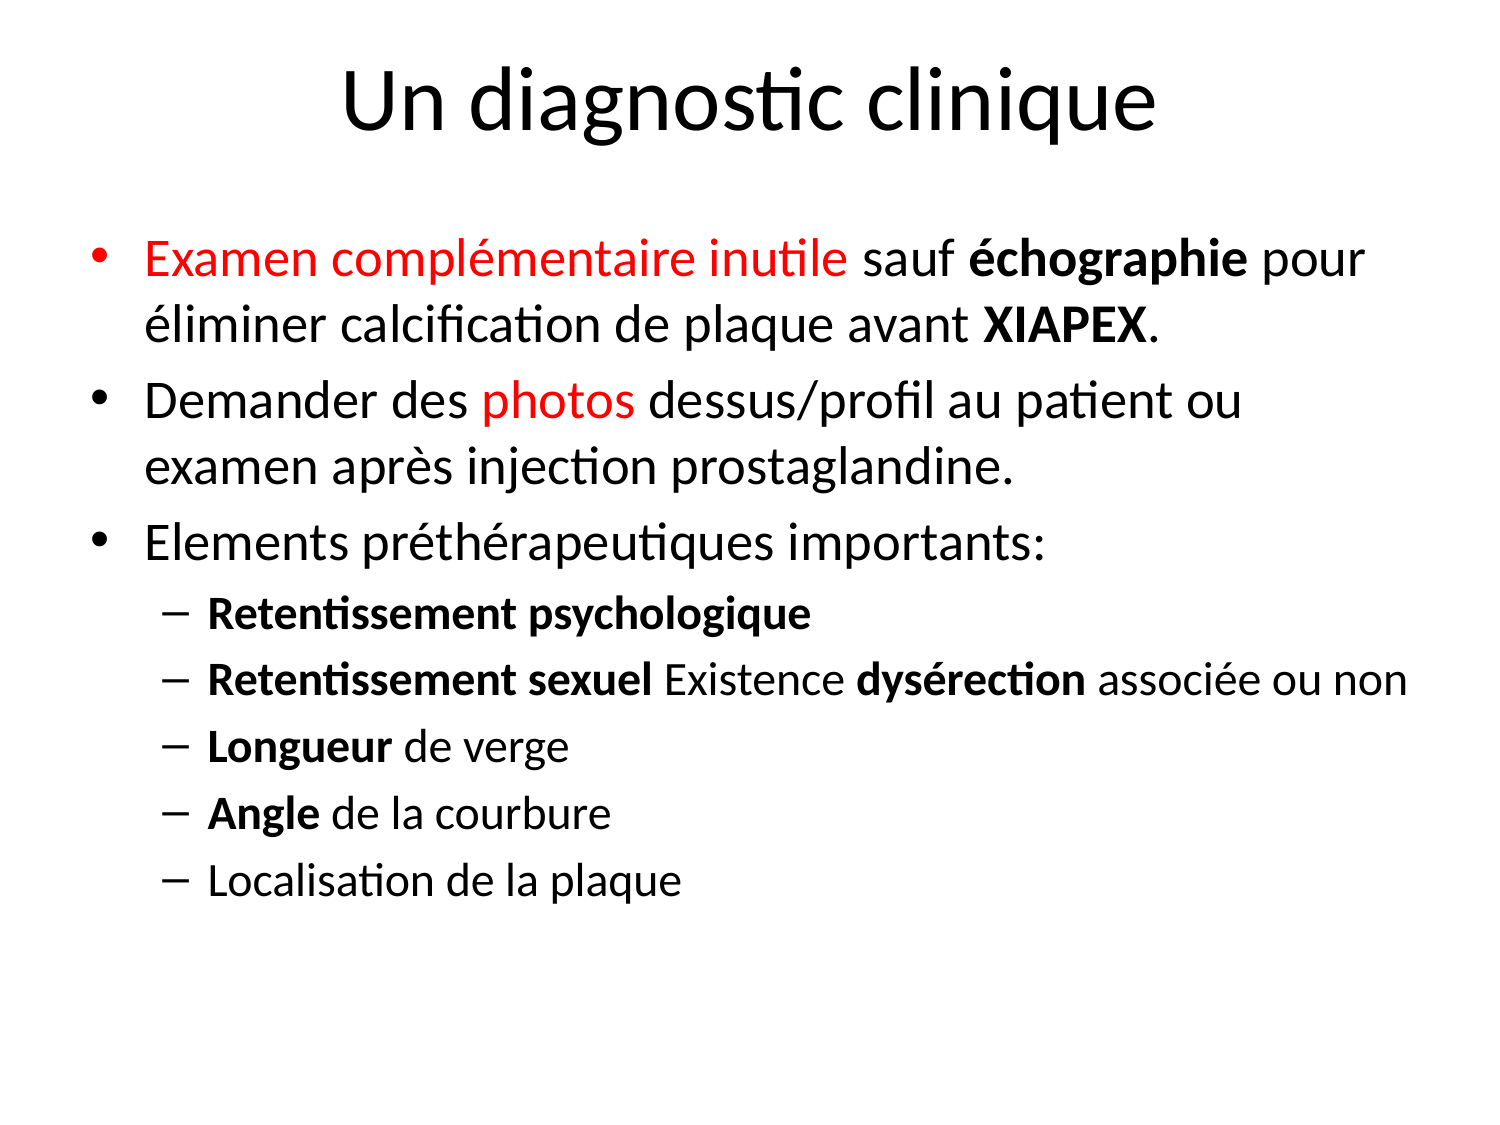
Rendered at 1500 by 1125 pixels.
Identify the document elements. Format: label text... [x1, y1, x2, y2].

list Examen complémentaire inutile sauf échographie pour éliminer calcification de plaque avant XIAPEX. Demander des photos dessus/profil au patient ou examen après injection prostaglandine. Elements préthérapeutiques importants: Retentissement psychologique Retentissement sexuel Existence dysérection associée ou non Longueur de verge Angle de la courbure Localisation de la plaque [75, 214, 1425, 957]
title Un diagnostic clinique [75, 0, 1425, 188]
